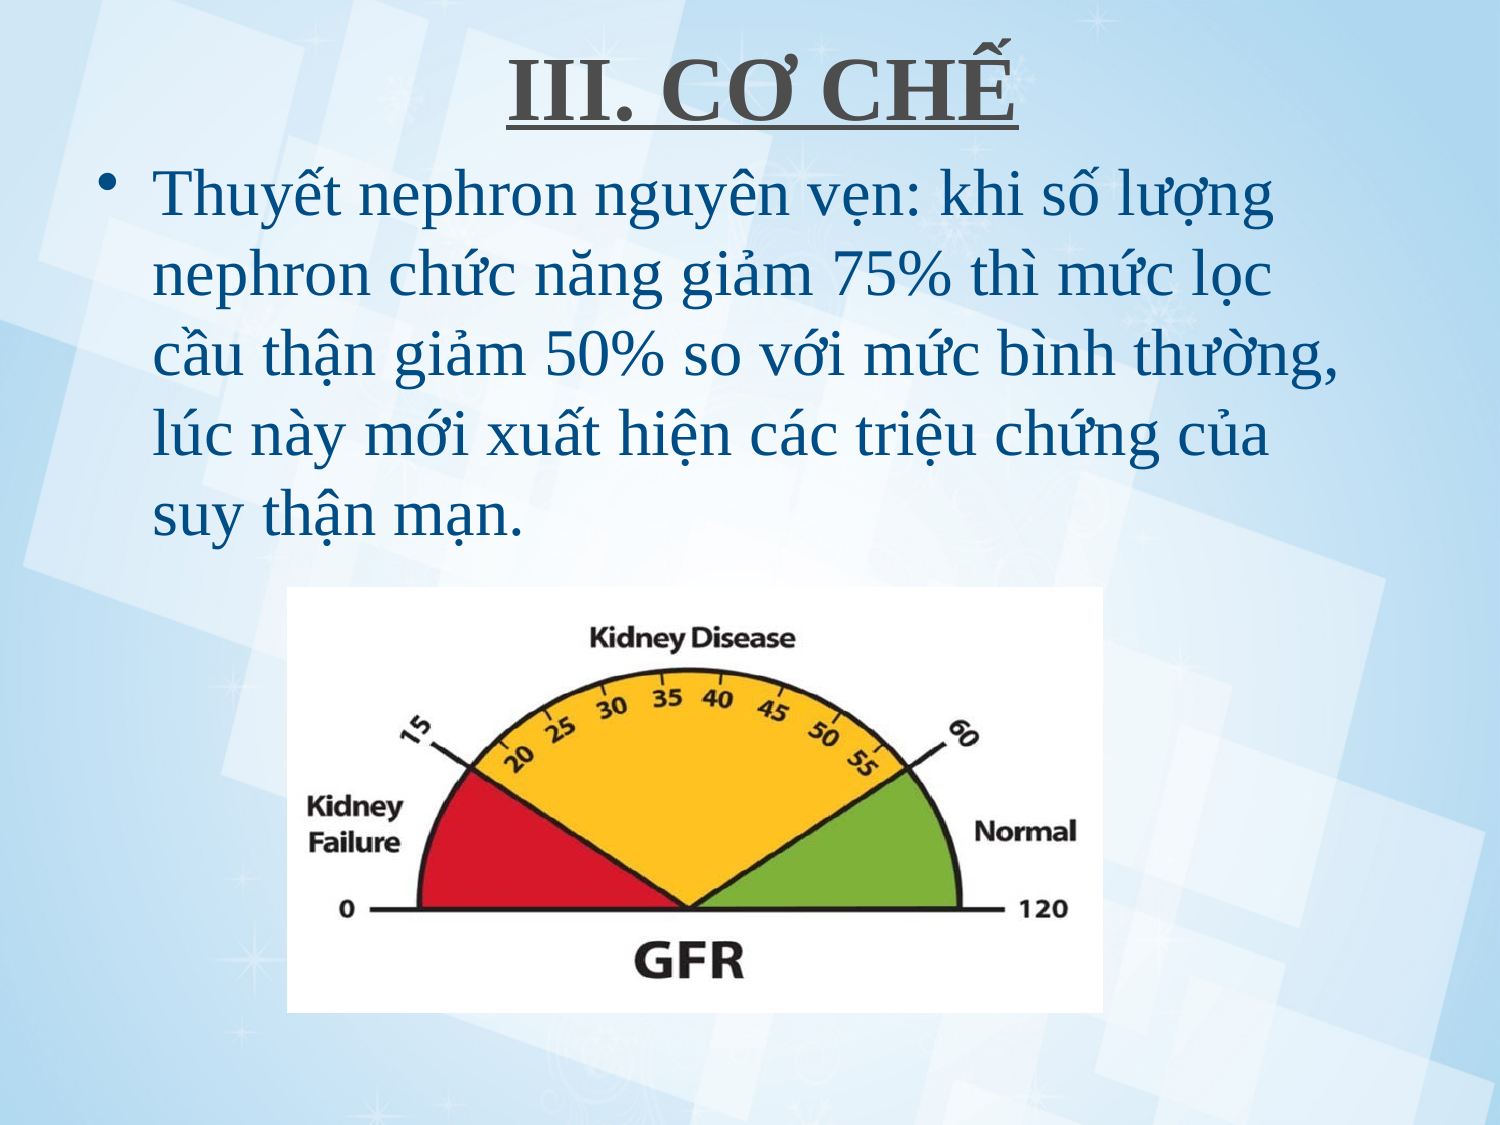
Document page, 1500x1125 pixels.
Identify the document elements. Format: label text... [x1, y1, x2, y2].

picture [0, 0, 1500, 1125]
title III. CƠ CHẾ [143, 24, 1382, 141]
list Thuyết nephron nguyên vẹn: khi số lượng nephron chức năng giảm 75% thì mức lọc cầu thận giảm 50% so với mức bình thường, lúc này mới xuất hiện các triệu chứng của suy thận mạn. [81, 141, 1382, 605]
